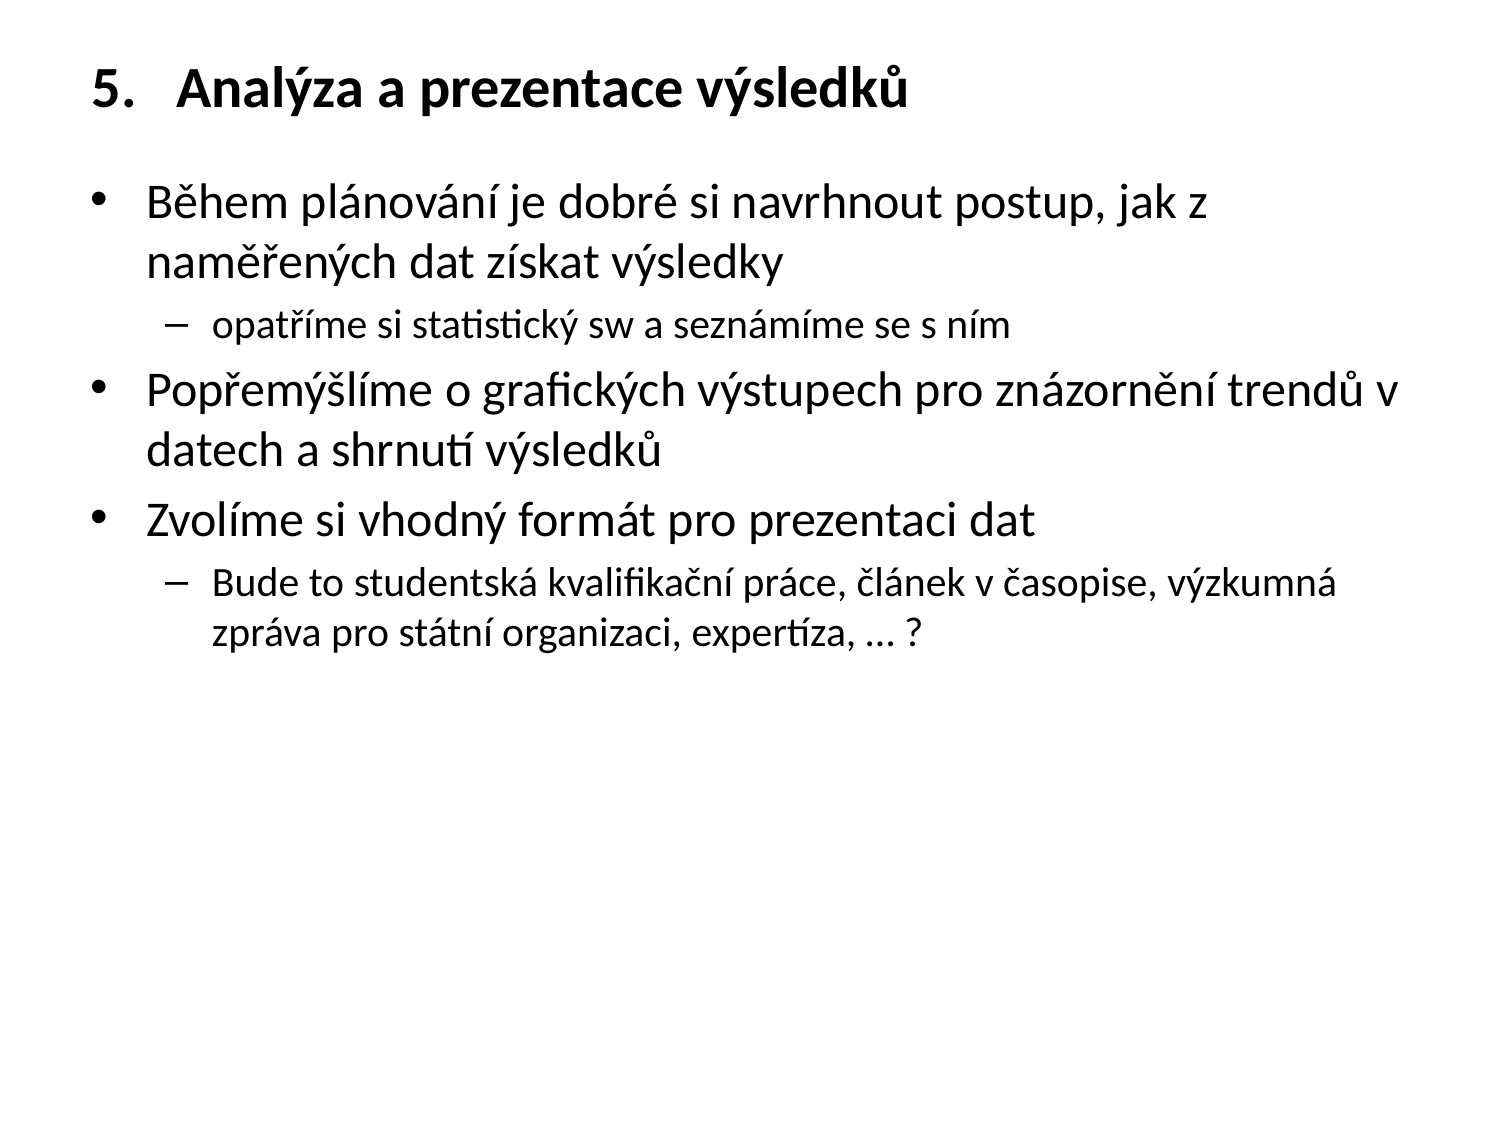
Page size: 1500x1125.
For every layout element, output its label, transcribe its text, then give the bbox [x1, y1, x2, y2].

list Během plánování je dobré si navrhnout postup, jak z naměřených dat získat výsledky opatříme si statistický sw a seznámíme se s ním Popřemýšlíme o grafických výstupech pro znázornění trendů v datech a shrnutí výsledků Zvolíme si vhodný formát pro prezentaci dat Bude to studentská kvalifikační práce, článek v časopise, výzkumná zpráva pro státní organizaci, expertíza, … ? [75, 160, 1425, 904]
text_box Analýza a prezentace výsledků [76, 30, 1427, 138]
